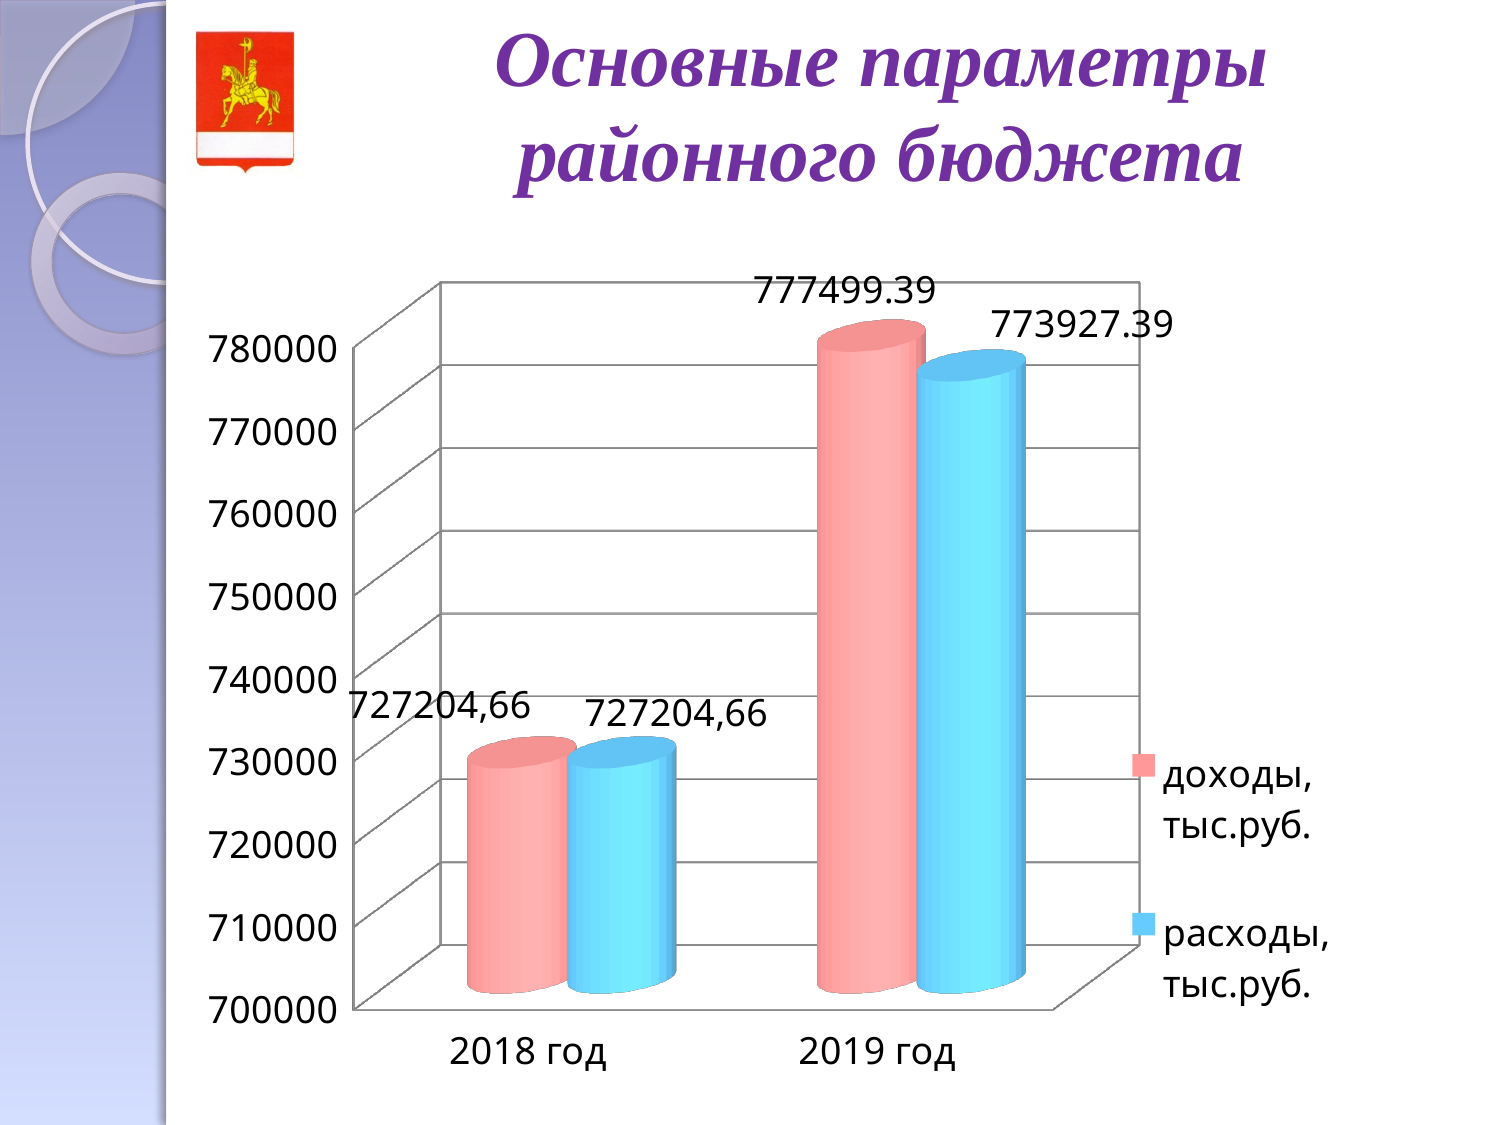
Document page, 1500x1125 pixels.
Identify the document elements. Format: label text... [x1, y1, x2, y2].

picture [170, 0, 318, 205]
chart [182, 262, 1400, 1095]
title Основные параметры районного бюджета [336, 19, 1427, 185]
